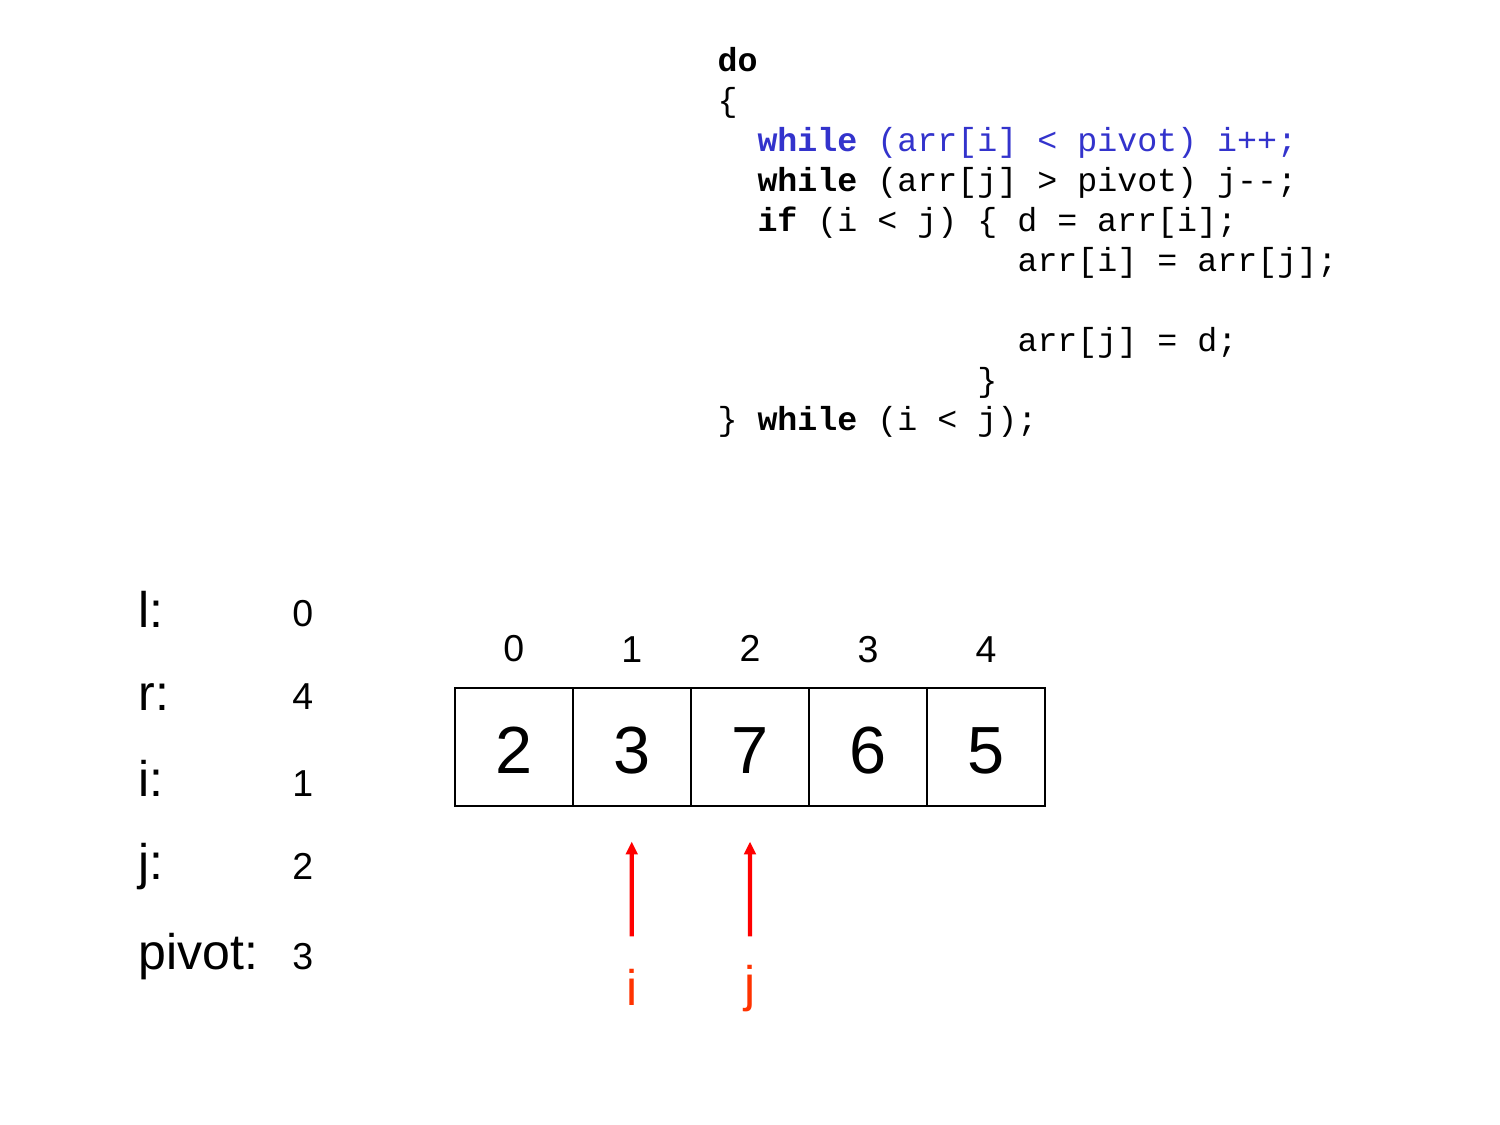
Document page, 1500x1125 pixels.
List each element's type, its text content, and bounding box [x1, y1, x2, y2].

text_box 0 [277, 581, 325, 642]
text_box do { while (arr[i] < pivot) i++; while (arr[j] > pivot) j--; if (i < j) { d = arr[i]; arr[i] = arr[j]; arr[j] = d; } } while (i < j); [702, 30, 1453, 445]
text_box 3 [277, 924, 337, 985]
text_box i: [123, 739, 290, 815]
text_box 1 [572, 617, 691, 677]
text_box r: [123, 652, 290, 728]
text_box 2 [454, 688, 572, 807]
text_box 1 [277, 751, 325, 812]
text_box 7 [691, 688, 809, 807]
text_box 2 [277, 834, 337, 895]
text_box 6 [809, 688, 927, 807]
text_box [625, 841, 638, 937]
text_box 2 [690, 616, 809, 676]
text_box 4 [277, 664, 325, 725]
text_box [743, 841, 757, 937]
text_box 3 [572, 688, 691, 807]
text_box i [596, 948, 668, 1023]
text_box 0 [454, 616, 573, 676]
text_box j [714, 943, 786, 1019]
text_box 3 [809, 617, 927, 677]
text_box j: [123, 822, 290, 898]
text_box l: [123, 570, 290, 645]
text_box 4 [927, 617, 1045, 677]
text_box 5 [927, 688, 1046, 807]
text_box pivot: [123, 912, 290, 988]
